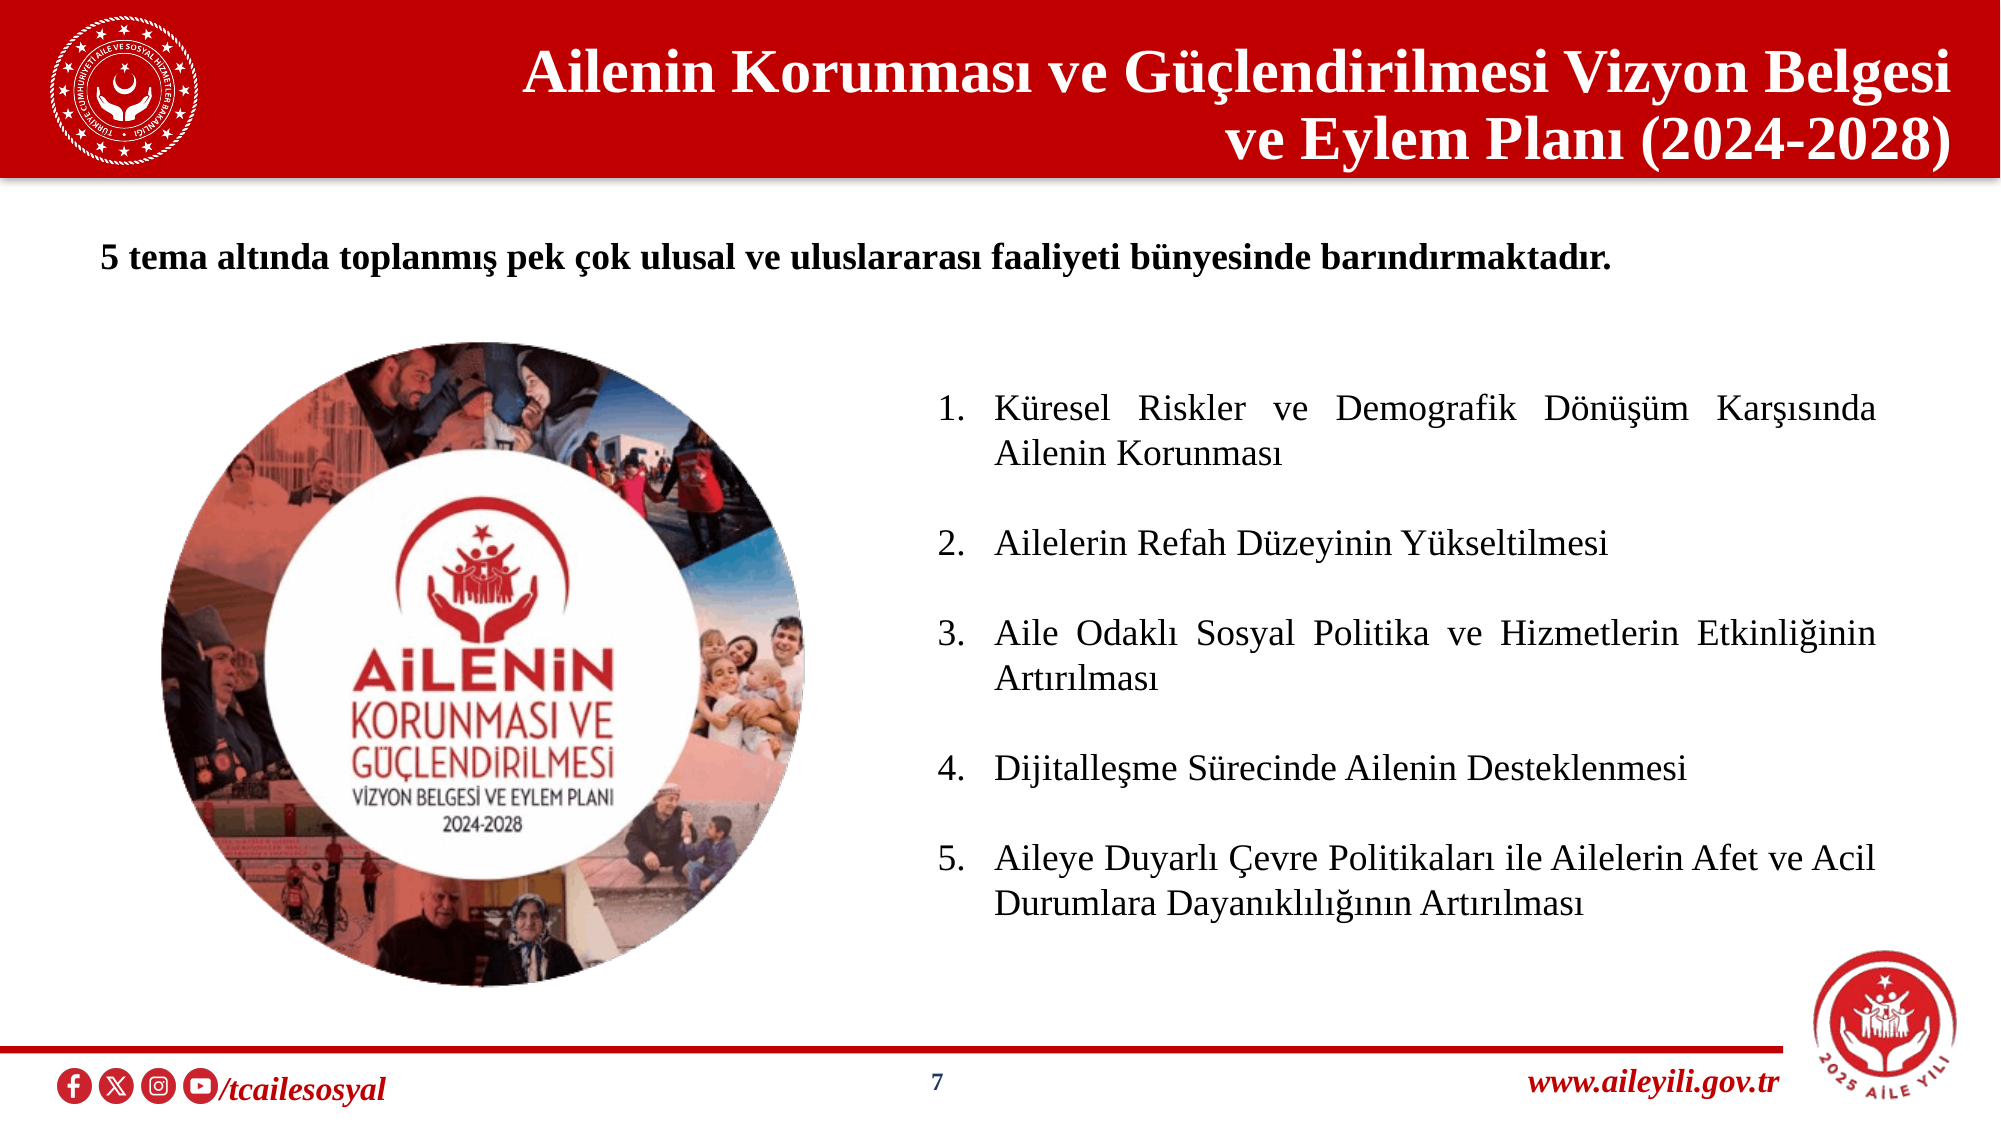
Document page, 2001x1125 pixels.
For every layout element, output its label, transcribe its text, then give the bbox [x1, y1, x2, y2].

title Ailenin Korunması ve Güçlendirilmesi Vizyon Belgesi ve Eylem Planı (2024-2028) [437, 31, 1968, 134]
picture [85, 314, 908, 998]
slide_number 7 [712, 1057, 1163, 1118]
picture [50, 16, 198, 165]
text_box Küresel Riskler ve Demografik Dönüşüm Karşısında Ailenin Korunması Ailelerin Refah Düzeyinin Yükseltilmesi Aile Odaklı Sosyal Politika ve Hizmetlerin Etkinliğinin Artırılması Dijitalleşme Sürecinde Ailenin Desteklenmesi Aileye Duyarlı Çevre Politikaları ile Ailelerin Afet ve Acil Durumlara Dayanıklılığının Artırılması [908, 375, 1893, 931]
picture [1795, 943, 1976, 1110]
picture [57, 1068, 218, 1104]
text_box 5 tema altında toplanmış pek çok ulusal ve uluslararası faaliyeti bünyesinde barındırmaktadır. [85, 224, 1782, 284]
